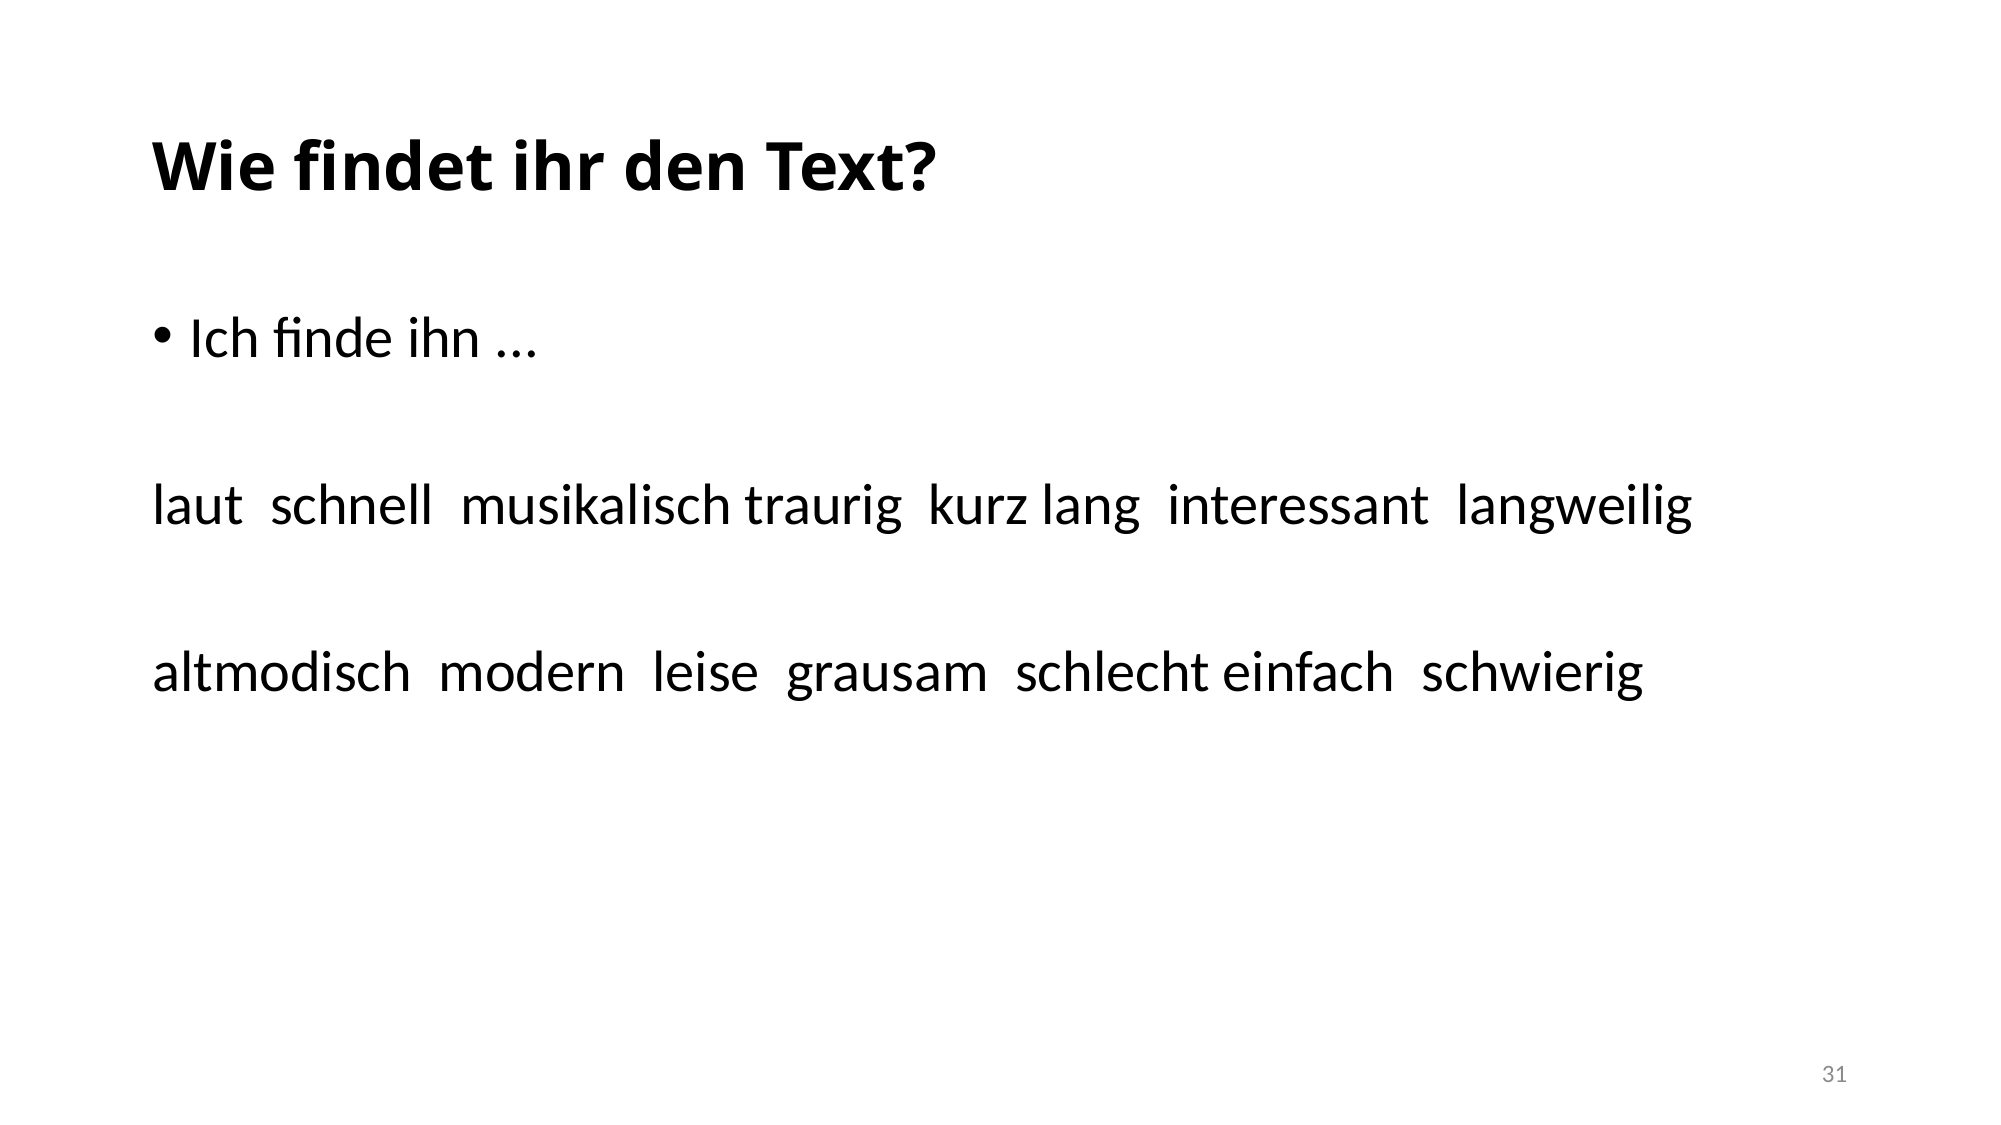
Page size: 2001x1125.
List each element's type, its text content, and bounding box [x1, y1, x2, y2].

list Ich finde ihn ... laut schnell musikalisch traurig kurz lang interessant langweilig altmodisch modern leise grausam schlecht einfach schwierig [137, 299, 1863, 1014]
slide_number 31 [1412, 1042, 1863, 1103]
title Wie findet ihr den Text? [137, 59, 1863, 278]
